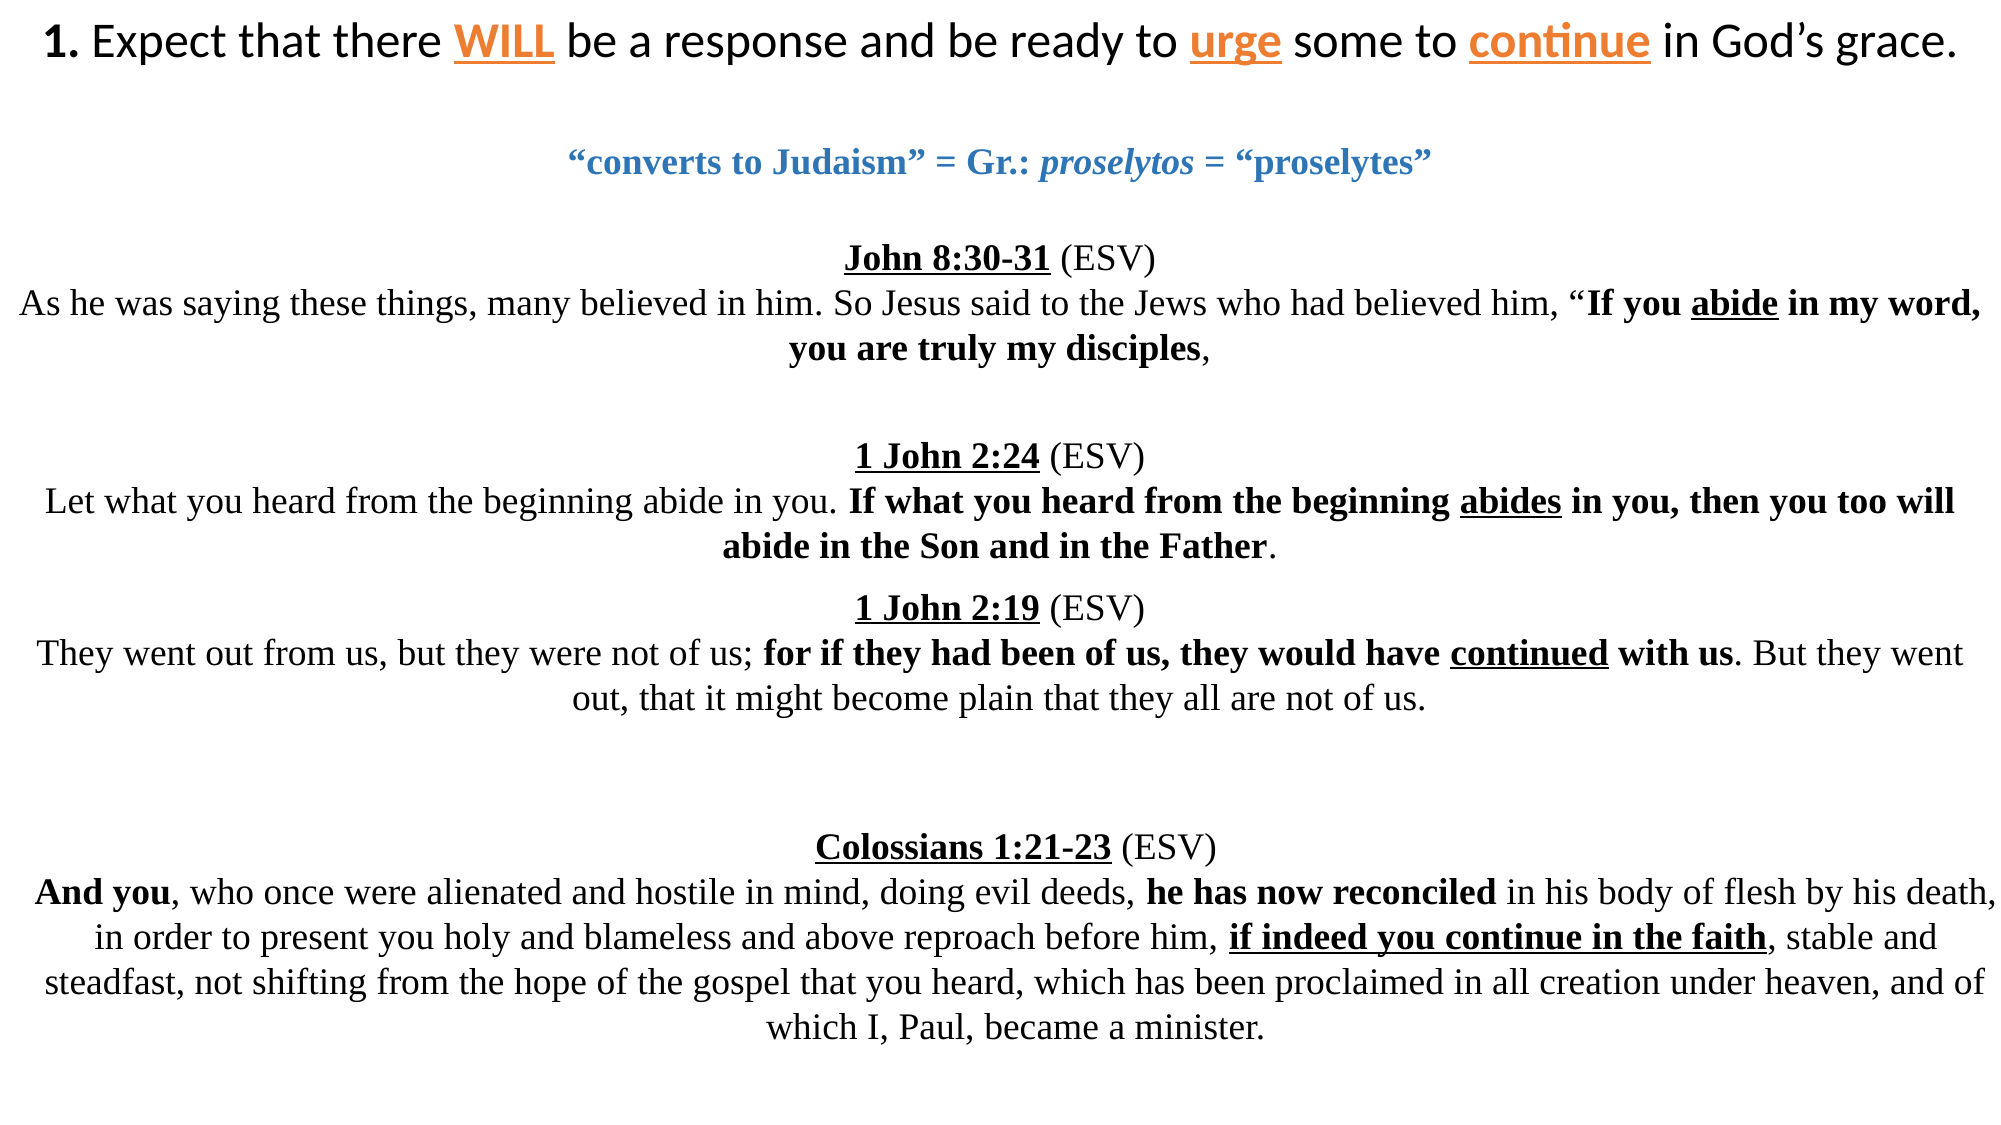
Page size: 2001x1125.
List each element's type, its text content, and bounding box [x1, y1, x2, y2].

text_box Colossians 1:21-23 (ESV) And you, who once were alienated and hostile in mind, doing evil deeds, he has now reconciled in his body of flesh by his death, in order to present you holy and blameless and above reproach before him, if indeed you continue in the faith, stable and steadfast, not shifting from the hope of the gospel that you heard, which has been proclaimed in all creation under heaven, and of which I, Paul, became a minister. [16, 814, 2000, 1055]
text_box 1. Expect that there WILL be a response and be ready to urge some to continue in God’s grace. [0, 0, 2000, 75]
text_box 1 John 2:24 (ESV) Let what you heard from the beginning abide in you. If what you heard from the beginning abides in you, then you too will abide in the Son and in the Father. [0, 423, 2000, 574]
text_box 1 John 2:19 (ESV) They went out from us, but they were not of us; for if they had been of us, they would have continued with us. But they went out, that it might become plain that they all are not of us. [0, 575, 2000, 725]
text_box “converts to Judaism” = Gr.: proselytos = “proselytes” [0, 129, 2000, 190]
text_box John 8:30-31 (ESV) As he was saying these things, many believed in him. So Jesus said to the Jews who had believed him, “If you abide in my word, you are truly my disciples, [0, 225, 2000, 376]
